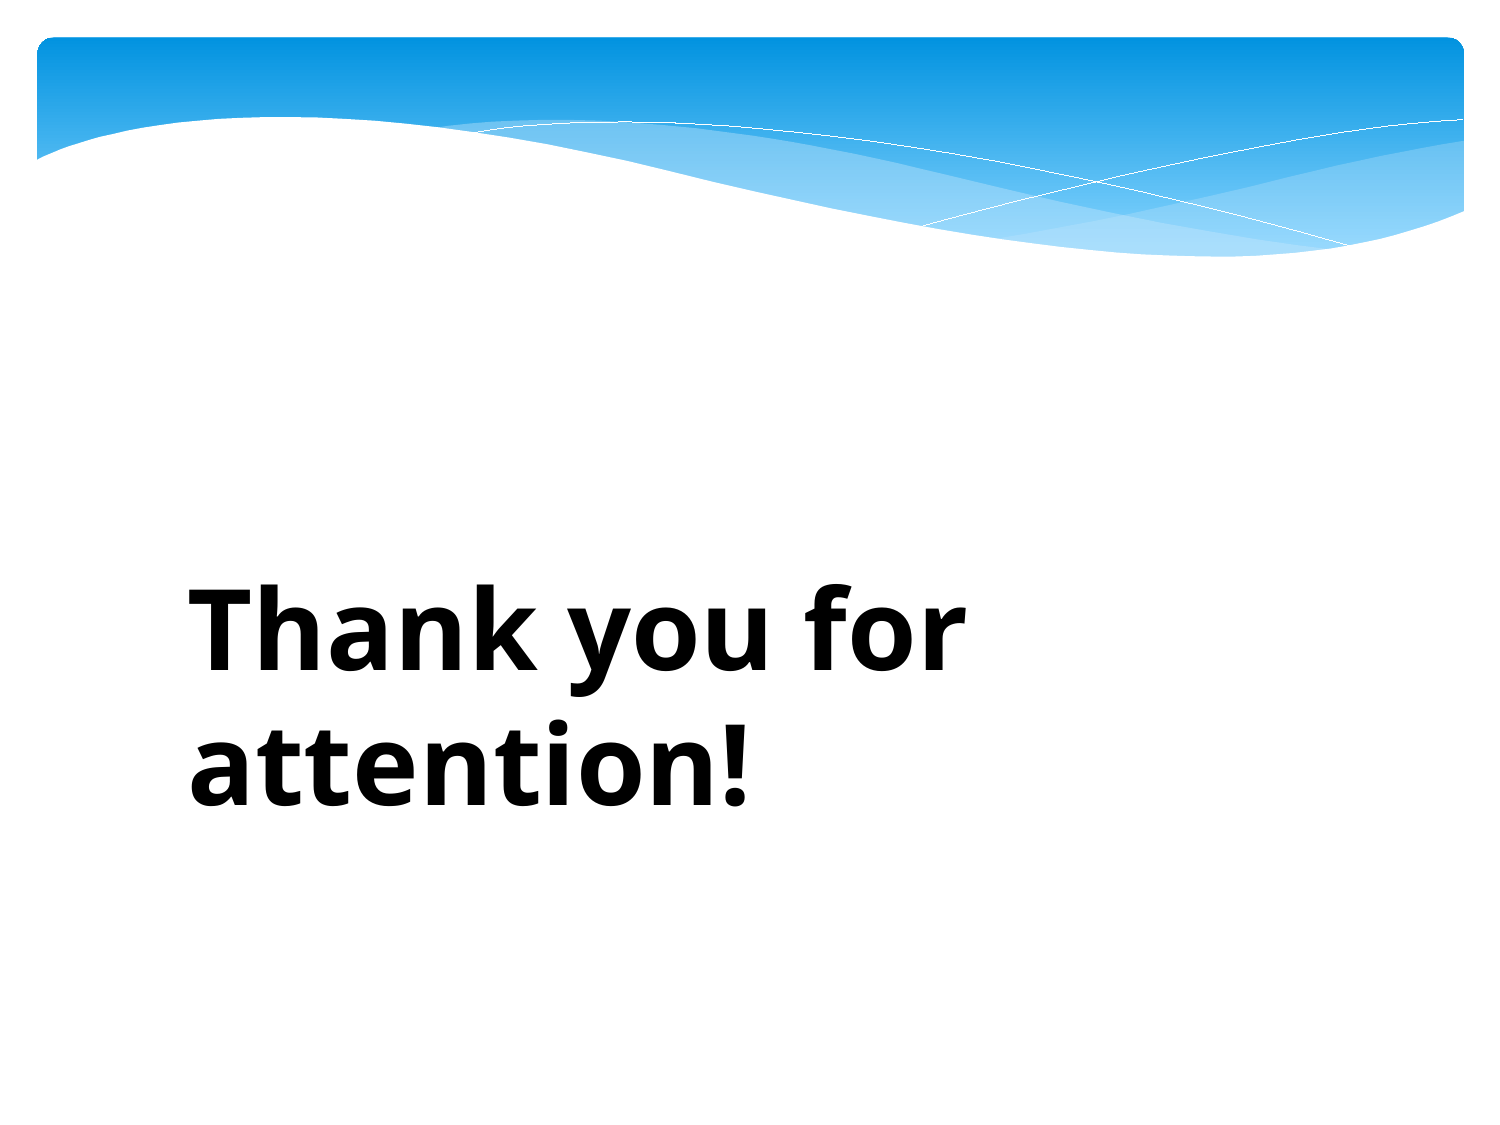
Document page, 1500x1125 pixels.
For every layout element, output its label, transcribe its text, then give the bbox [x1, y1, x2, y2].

text_box Thank you for attention! [172, 550, 1388, 836]
